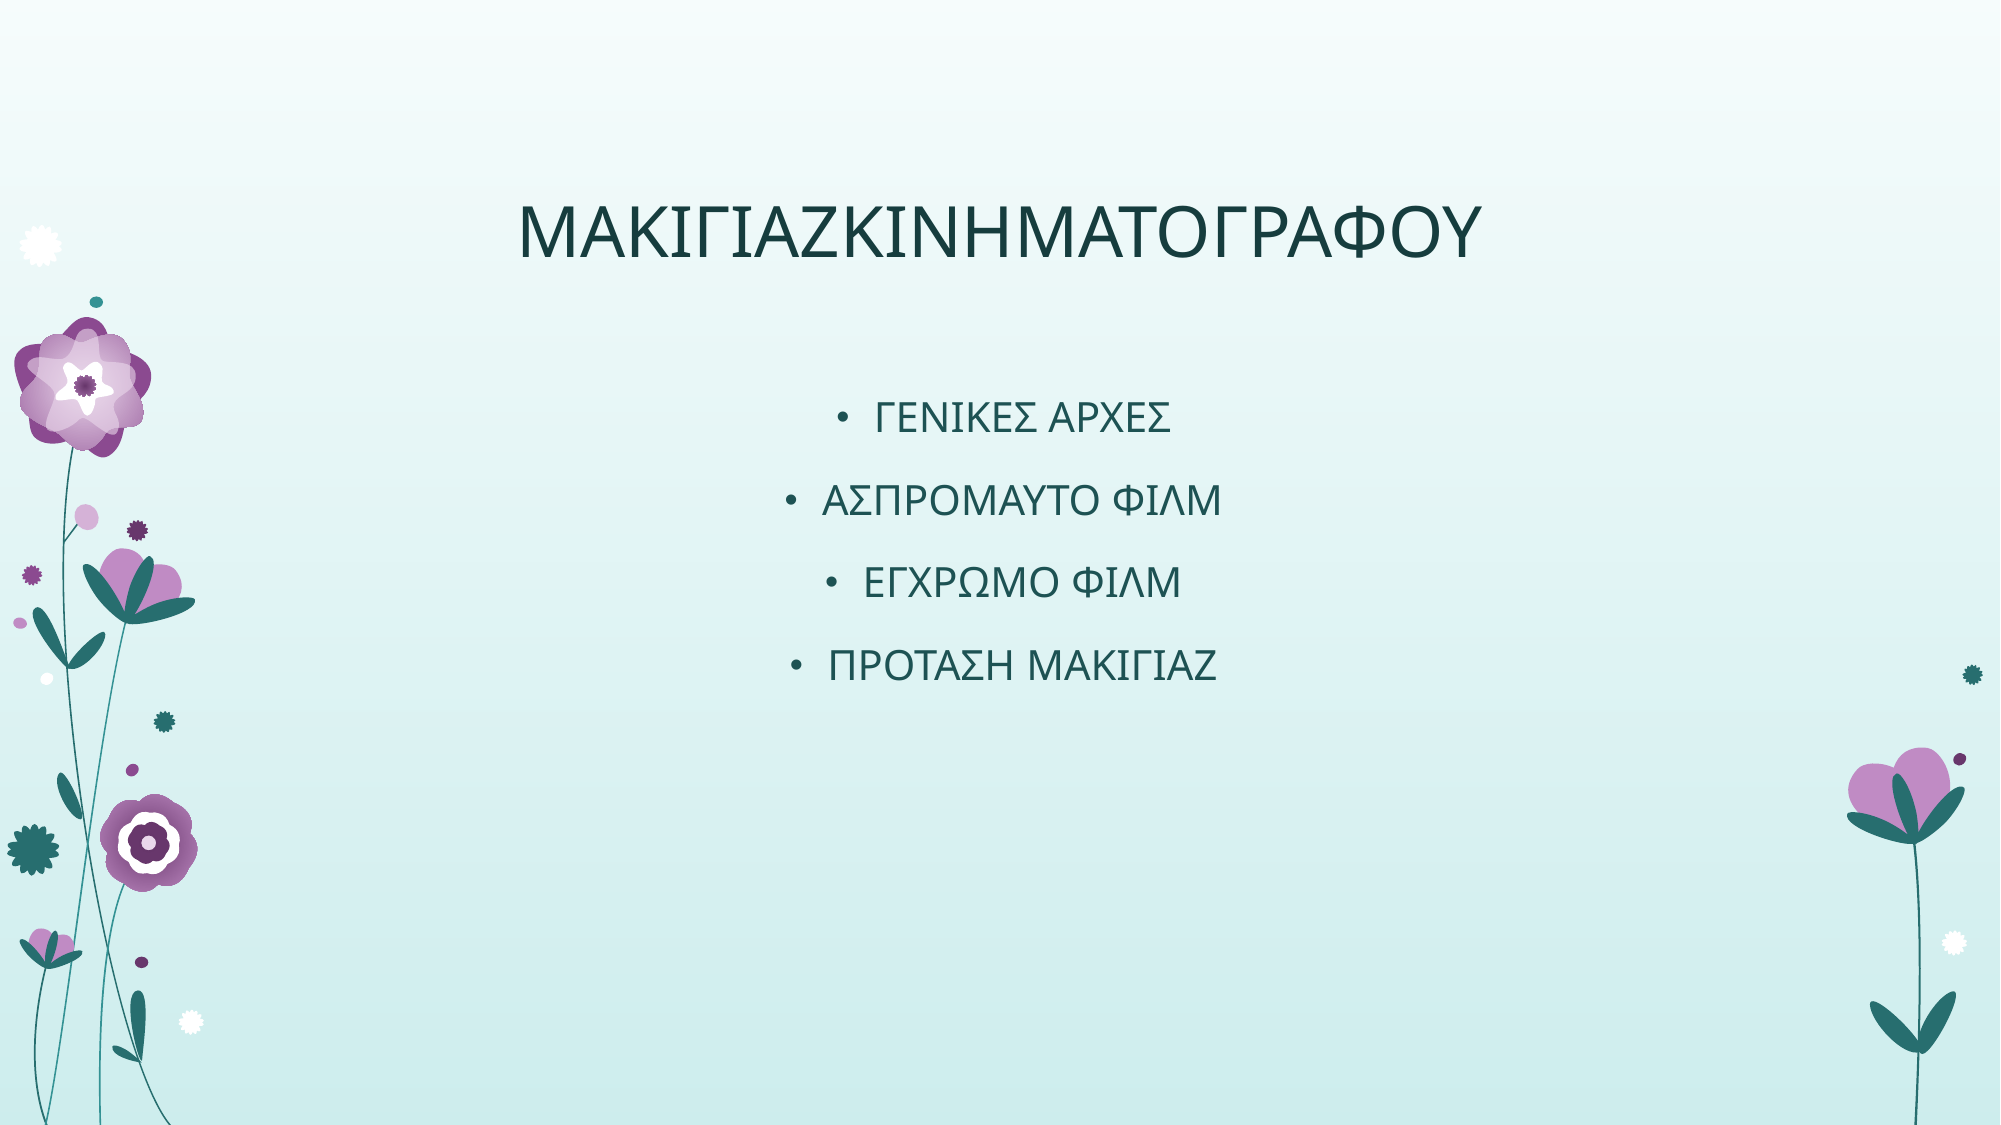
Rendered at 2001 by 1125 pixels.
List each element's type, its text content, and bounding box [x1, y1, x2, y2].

list ΓΕΝΙΚΕΣ ΑΡΧΕΣ ΑΣΠΡΟΜΑΥΤΟ ΦΙΛΜ ΕΓΧΡΩΜΟ ΦΙΛΜ ΠΡΟΤΑΣΗ ΜΑΚΙΓΙΑΖ [249, 389, 1750, 1065]
title ΜΑΚΙΓΙΑΖΚΙΝΗΜΑΤΟΓΡΑΦΟΥ [249, 92, 1750, 281]
